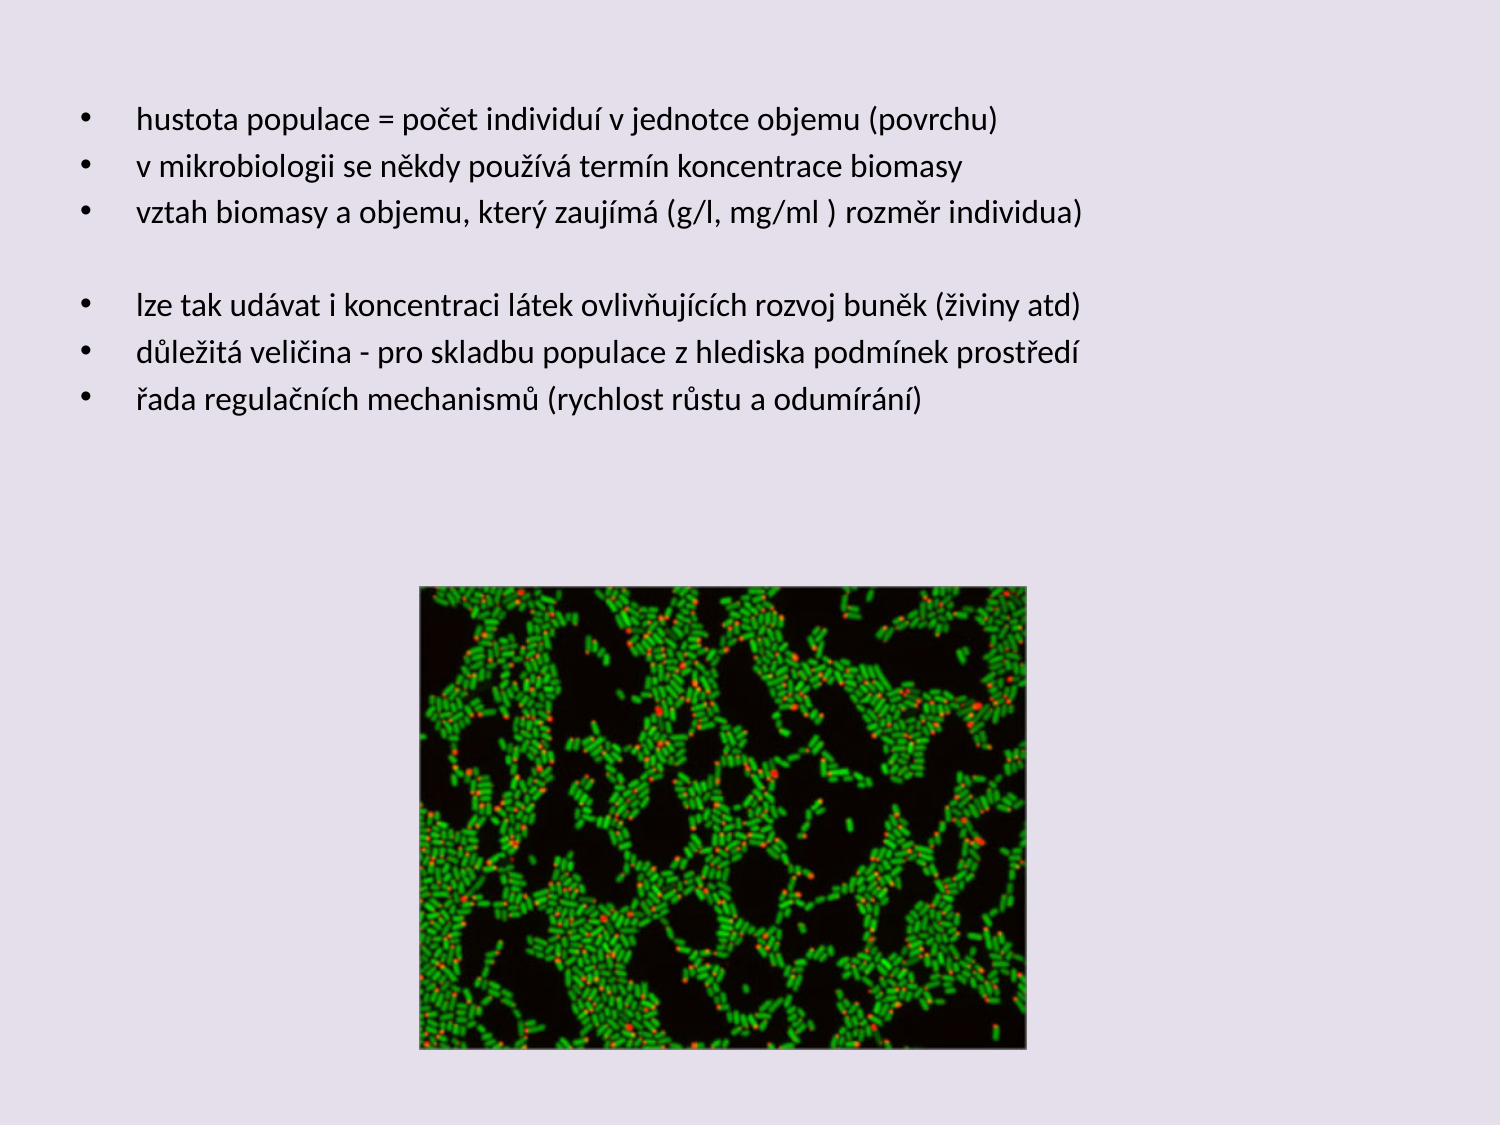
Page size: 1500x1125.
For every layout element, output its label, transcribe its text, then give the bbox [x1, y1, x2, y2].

list hustota populace = počet individuí v jednotce objemu (povrchu) v mikrobiologii se někdy používá termín koncentrace biomasy vztah biomasy a objemu, který zaujímá (g/l, mg/ml ) rozměr individua) lze tak udávat i koncentraci látek ovlivňujících rozvoj buněk (živiny atd) důležitá veličina - pro skladbu populace z hlediska podmínek prostředí řada regulačních mechanismů (rychlost růstu a odumírání) [64, 90, 1500, 833]
picture [418, 585, 1027, 1050]
